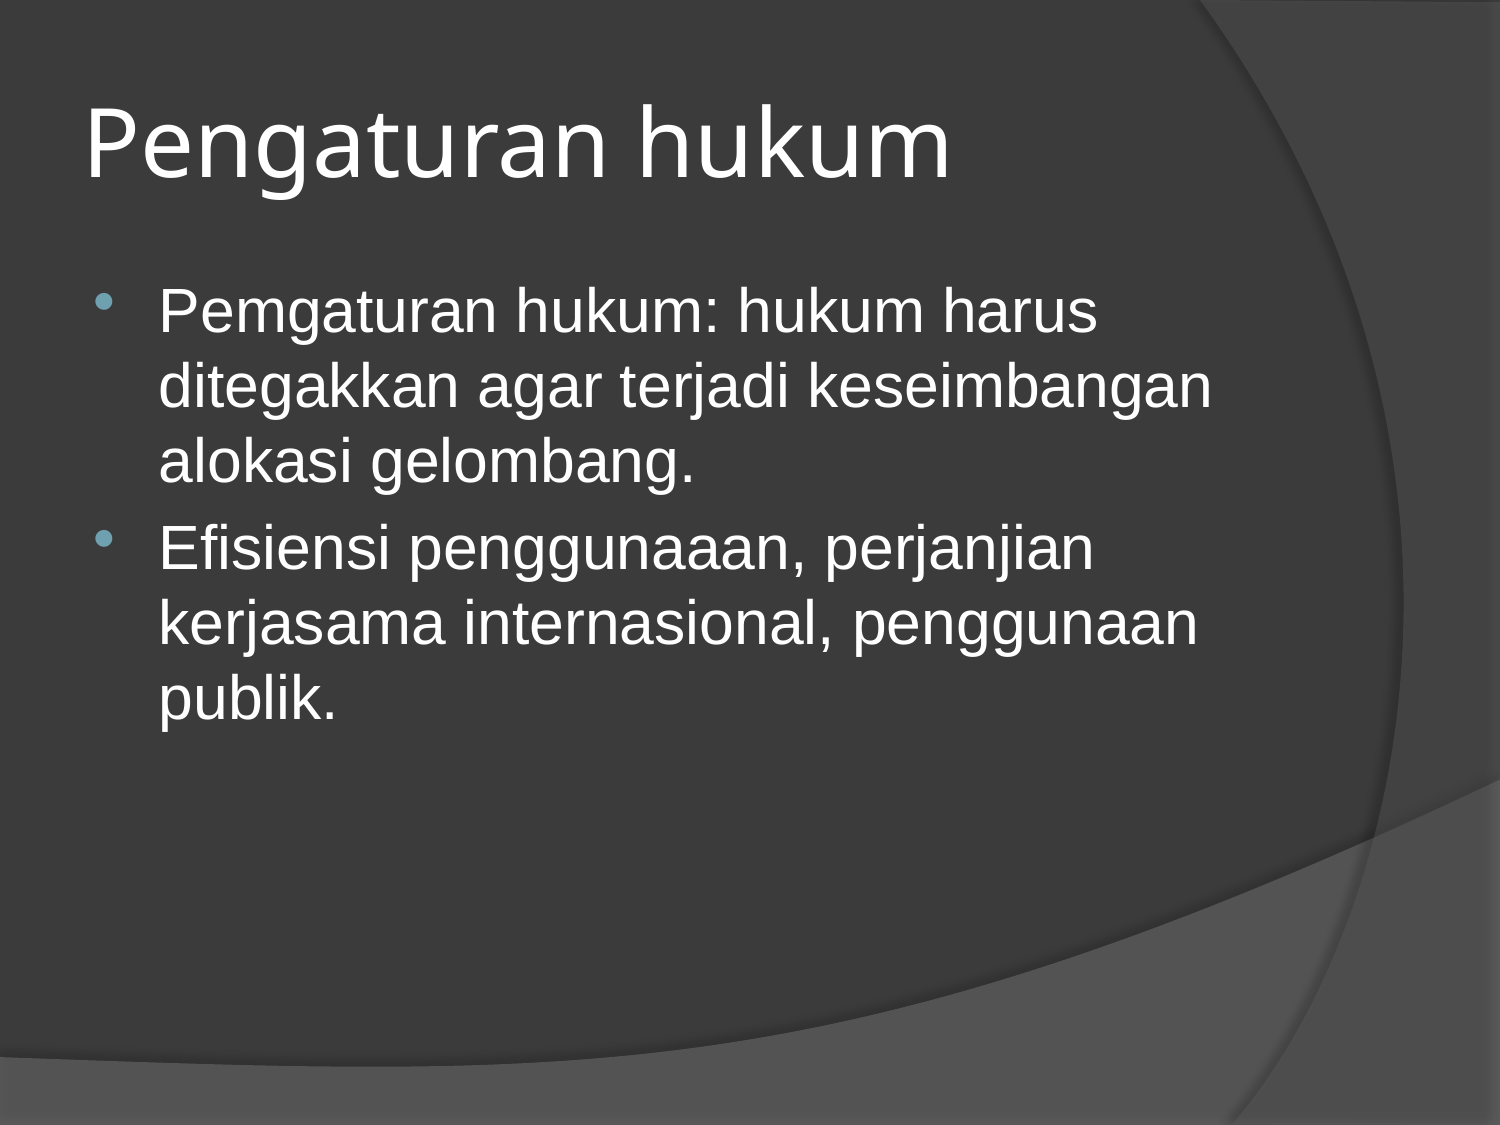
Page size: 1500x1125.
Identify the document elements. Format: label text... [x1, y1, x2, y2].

list Pemgaturan hukum: hukum harus ditegakkan agar terjadi keseimbangan alokasi gelombang. Efisiensi penggunaaan, perjanjian kerjasama internasional, penggunaan publik. [75, 262, 1300, 1005]
title Pengaturan hukum [75, 45, 1300, 233]
